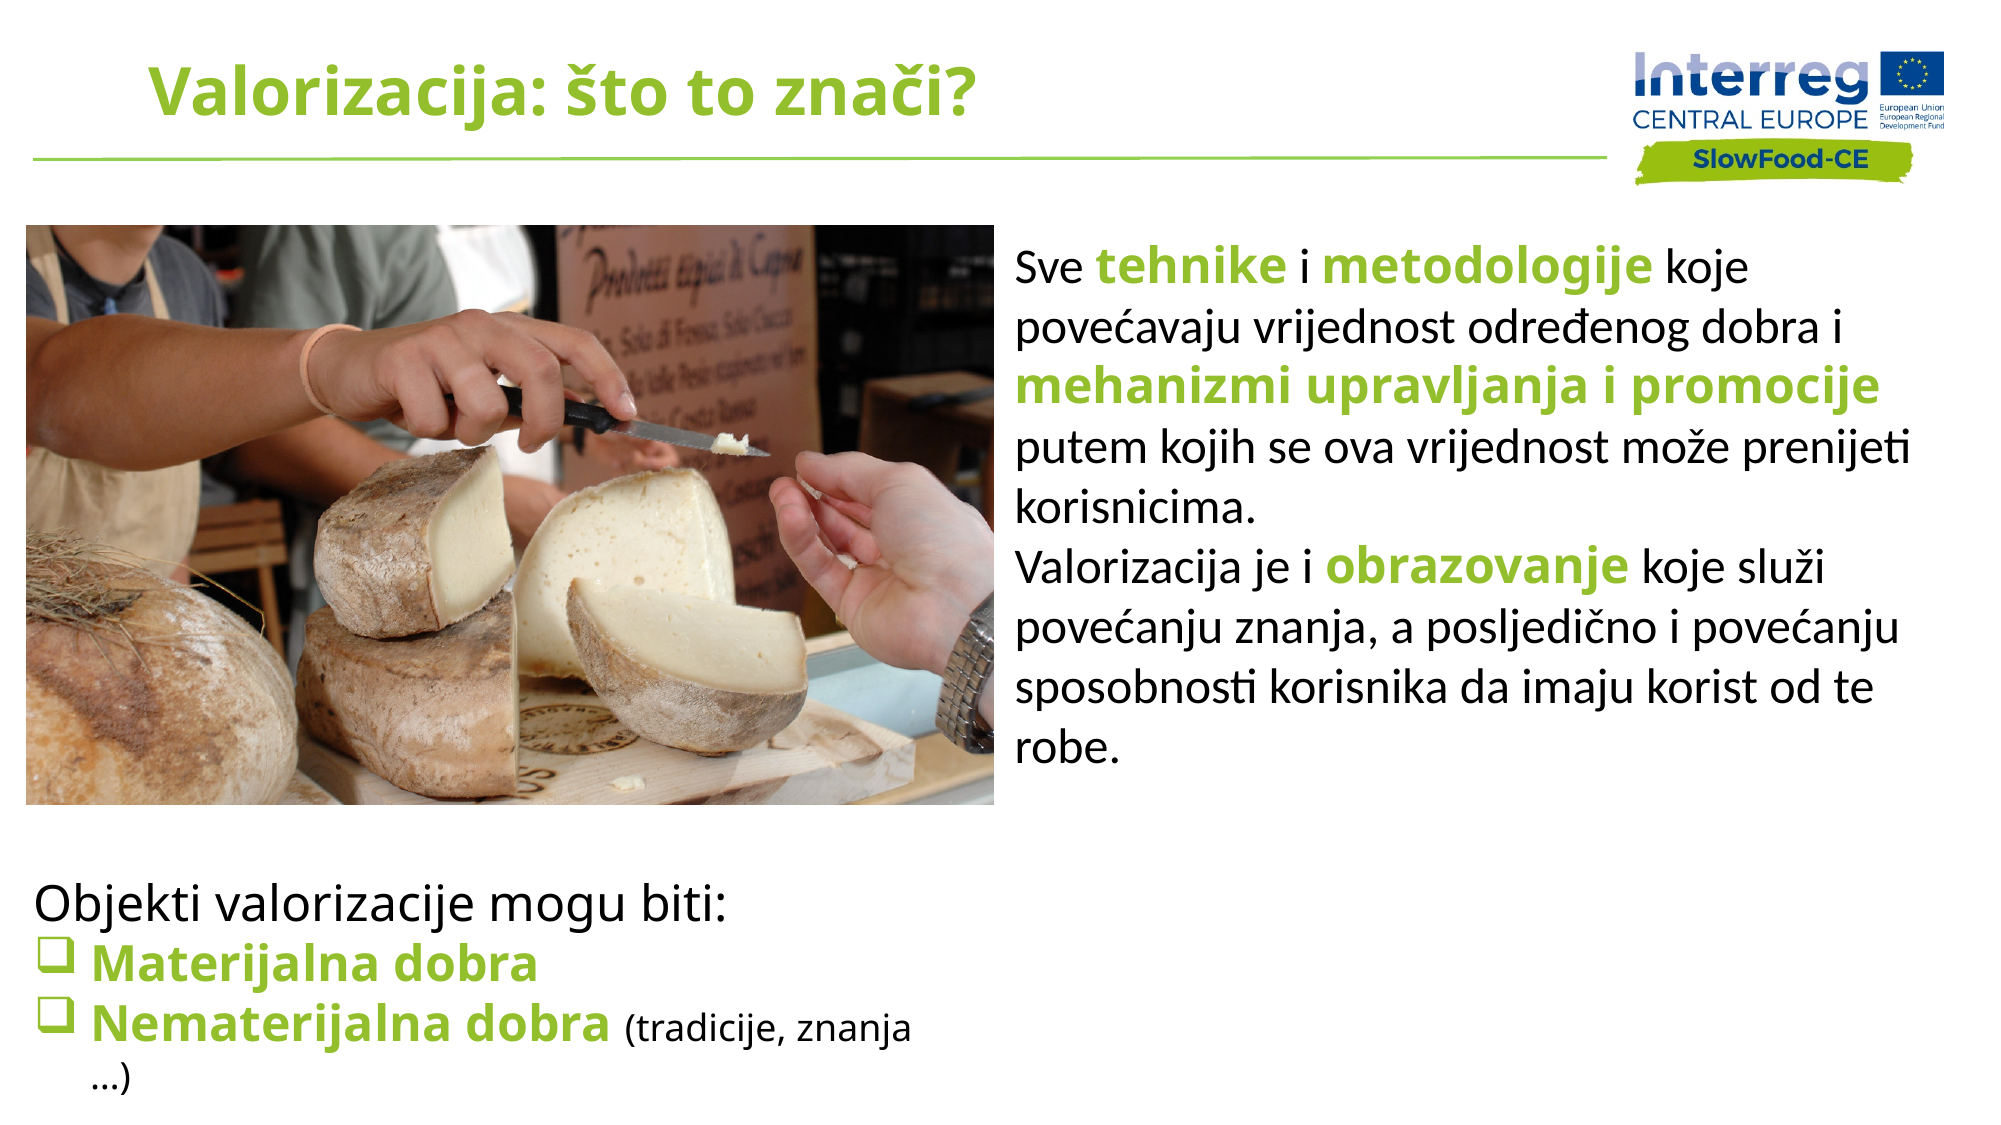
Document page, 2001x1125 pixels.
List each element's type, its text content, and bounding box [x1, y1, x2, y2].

text_box [663, 157, 1768, 226]
text_box Objekti valorizacije mogu biti: Materijalna dobra Nematerijalna dobra (tradicije, znanja …) [18, 804, 948, 1125]
picture [26, 225, 994, 805]
text_box Valorizacija: što to znači? [133, 41, 993, 137]
text_box Sve tehnike i metodologije koje povećavaju vrijednost određenog dobra i mehanizmi upravljanja i promocije putem kojih se ova vrijednost može prenijeti korisnicima. Valorizacija je i obrazovanje koje služi povećanju znanja, a posljedično i povećanju sposobnosti korisnika da imaju korist od te robe. [999, 225, 1929, 841]
picture [1633, 51, 1944, 186]
